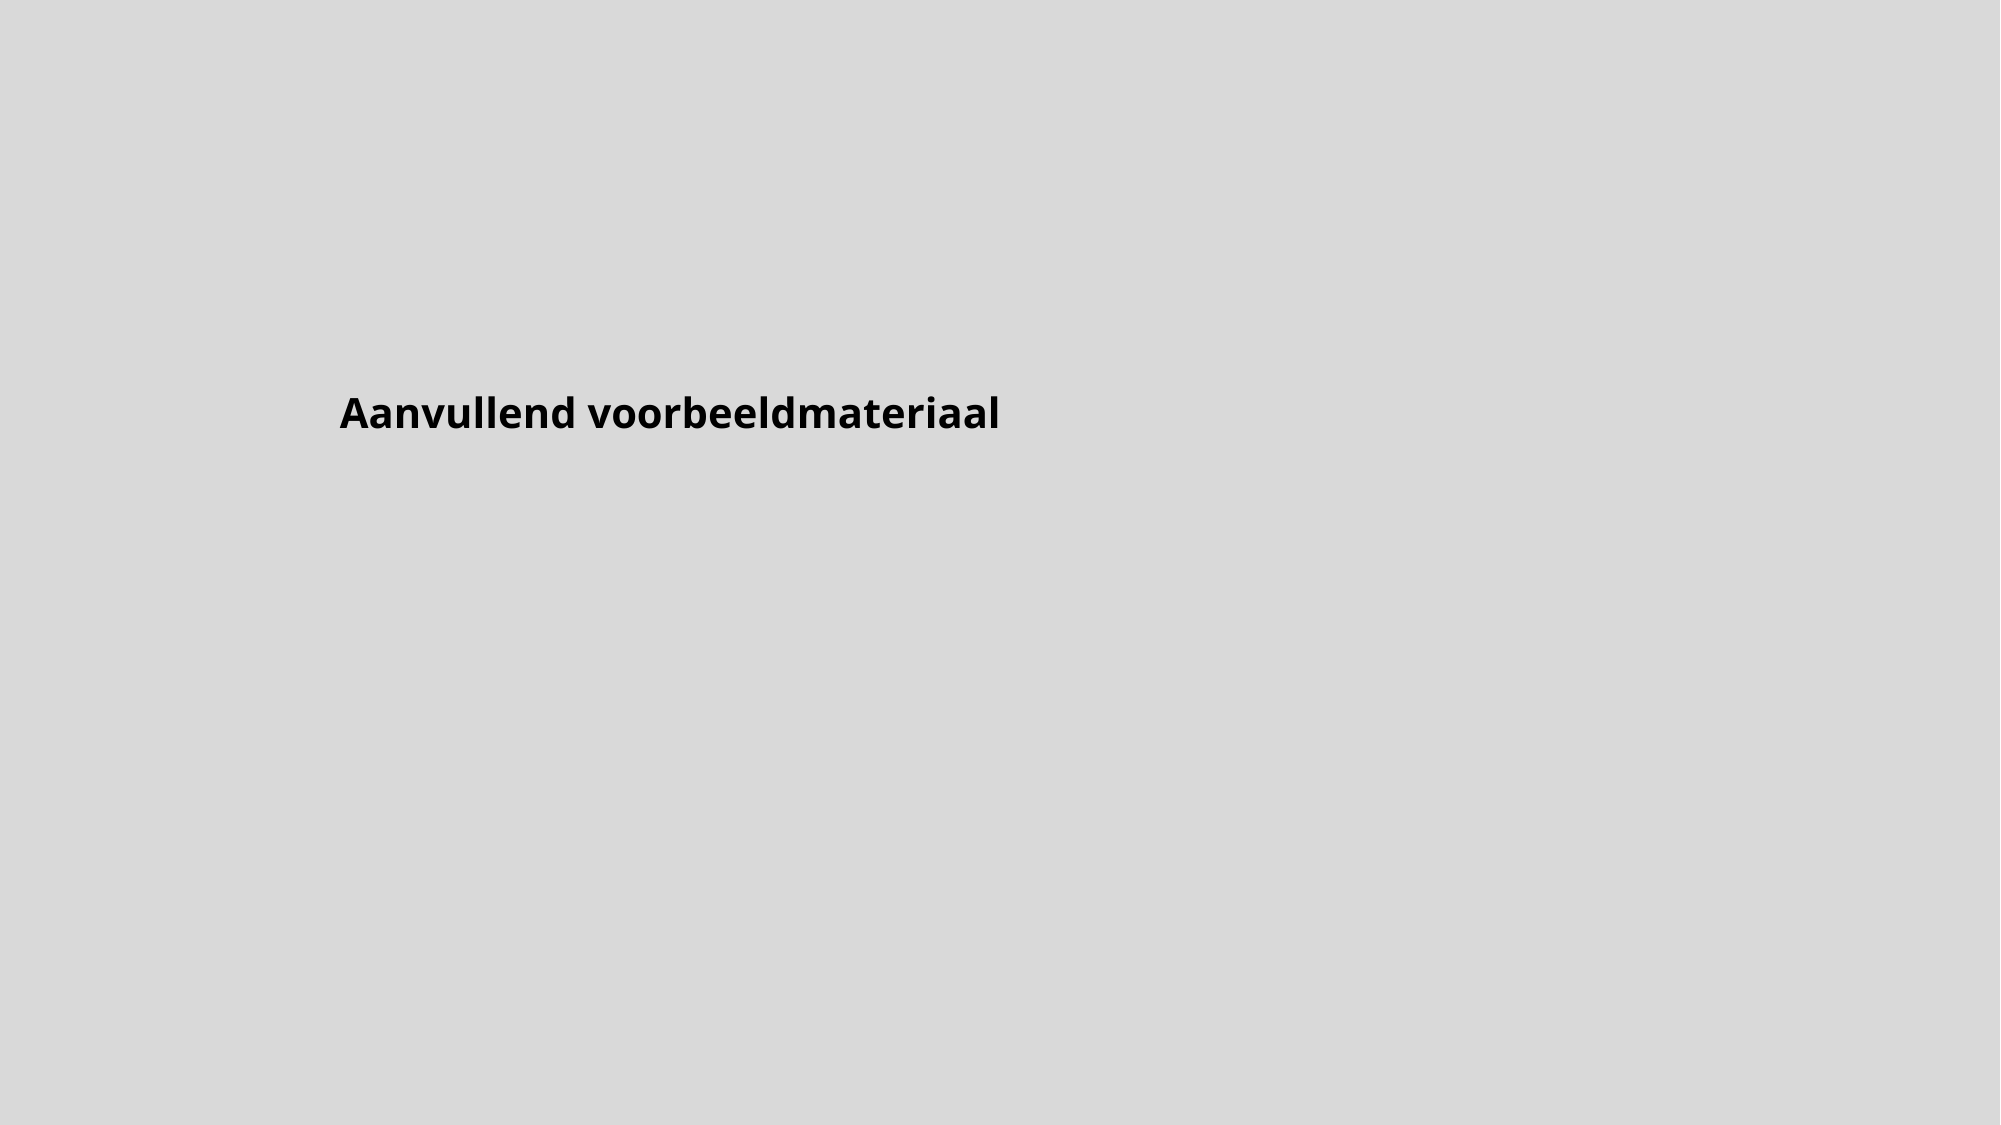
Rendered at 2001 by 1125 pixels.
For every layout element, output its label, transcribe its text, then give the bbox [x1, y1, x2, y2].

list Aanvullend voorbeeldmateriaal [324, 329, 1675, 1005]
